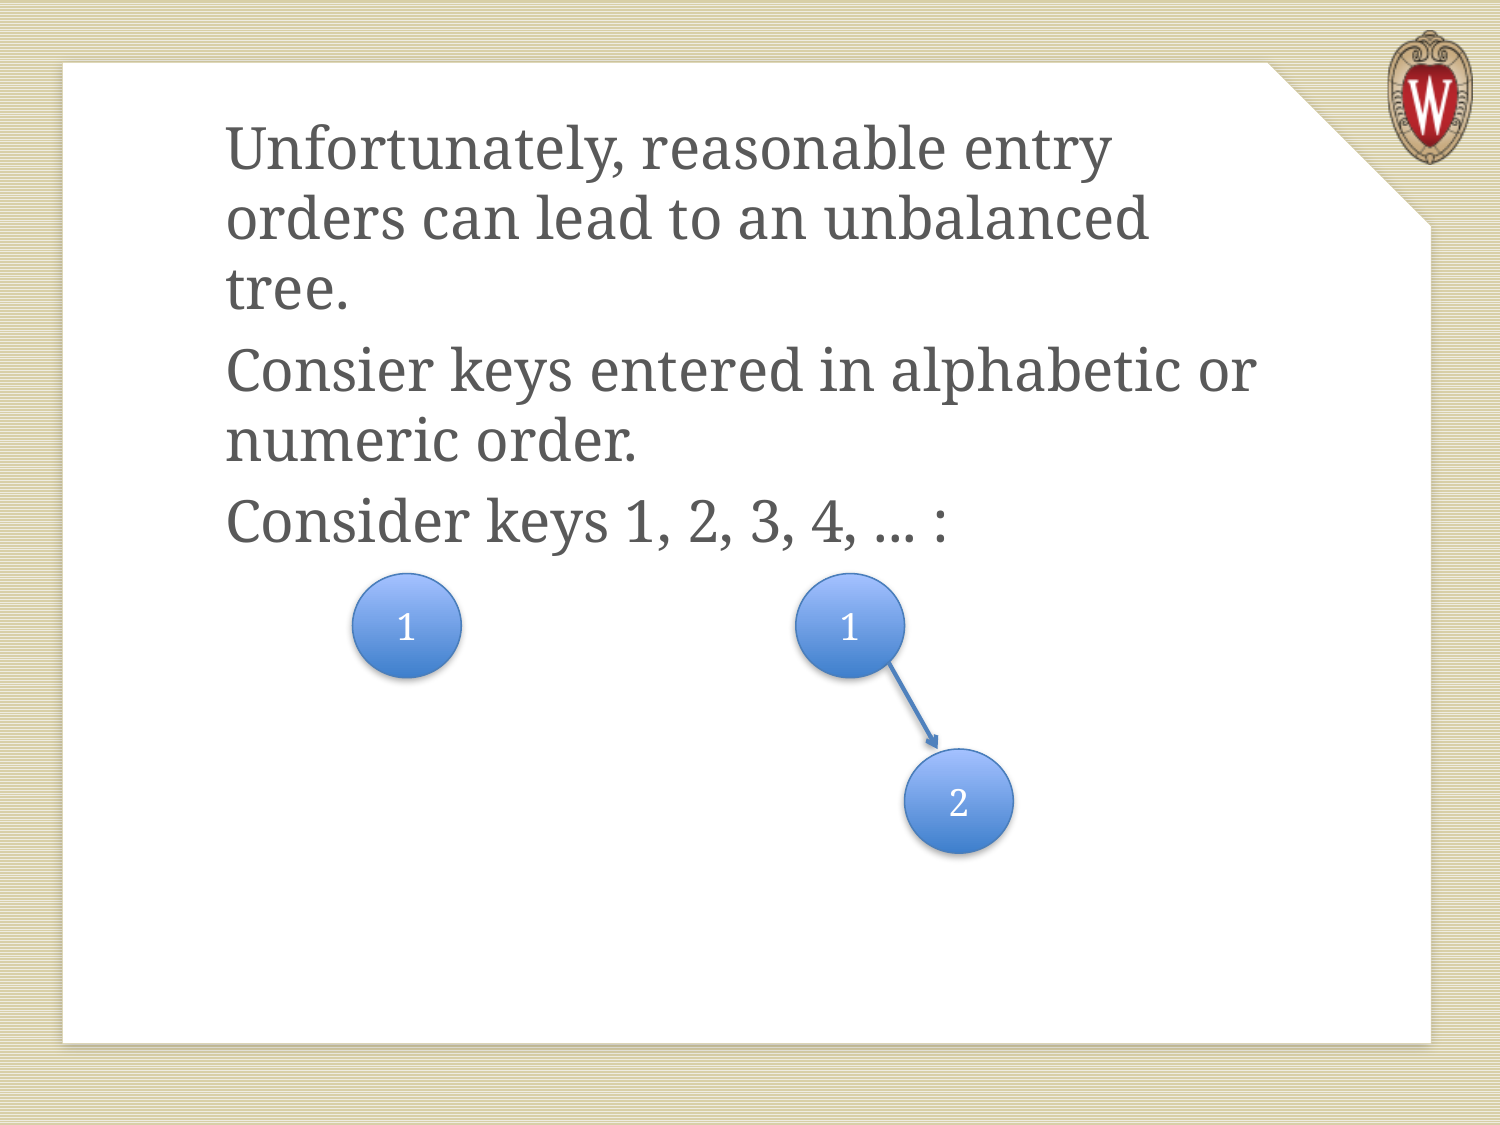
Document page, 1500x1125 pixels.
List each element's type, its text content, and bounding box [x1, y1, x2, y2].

text_box 1 [351, 572, 463, 679]
text_box 1 [795, 572, 906, 679]
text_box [888, 662, 938, 750]
text_box 2 [903, 748, 1015, 854]
subtitle Unfortunately, reasonable entry orders can lead to an unbalanced tree. Consier keys entered in alphabetic or numeric order. Consider keys 1, 2, 3, 4, ... : [225, 111, 1275, 887]
